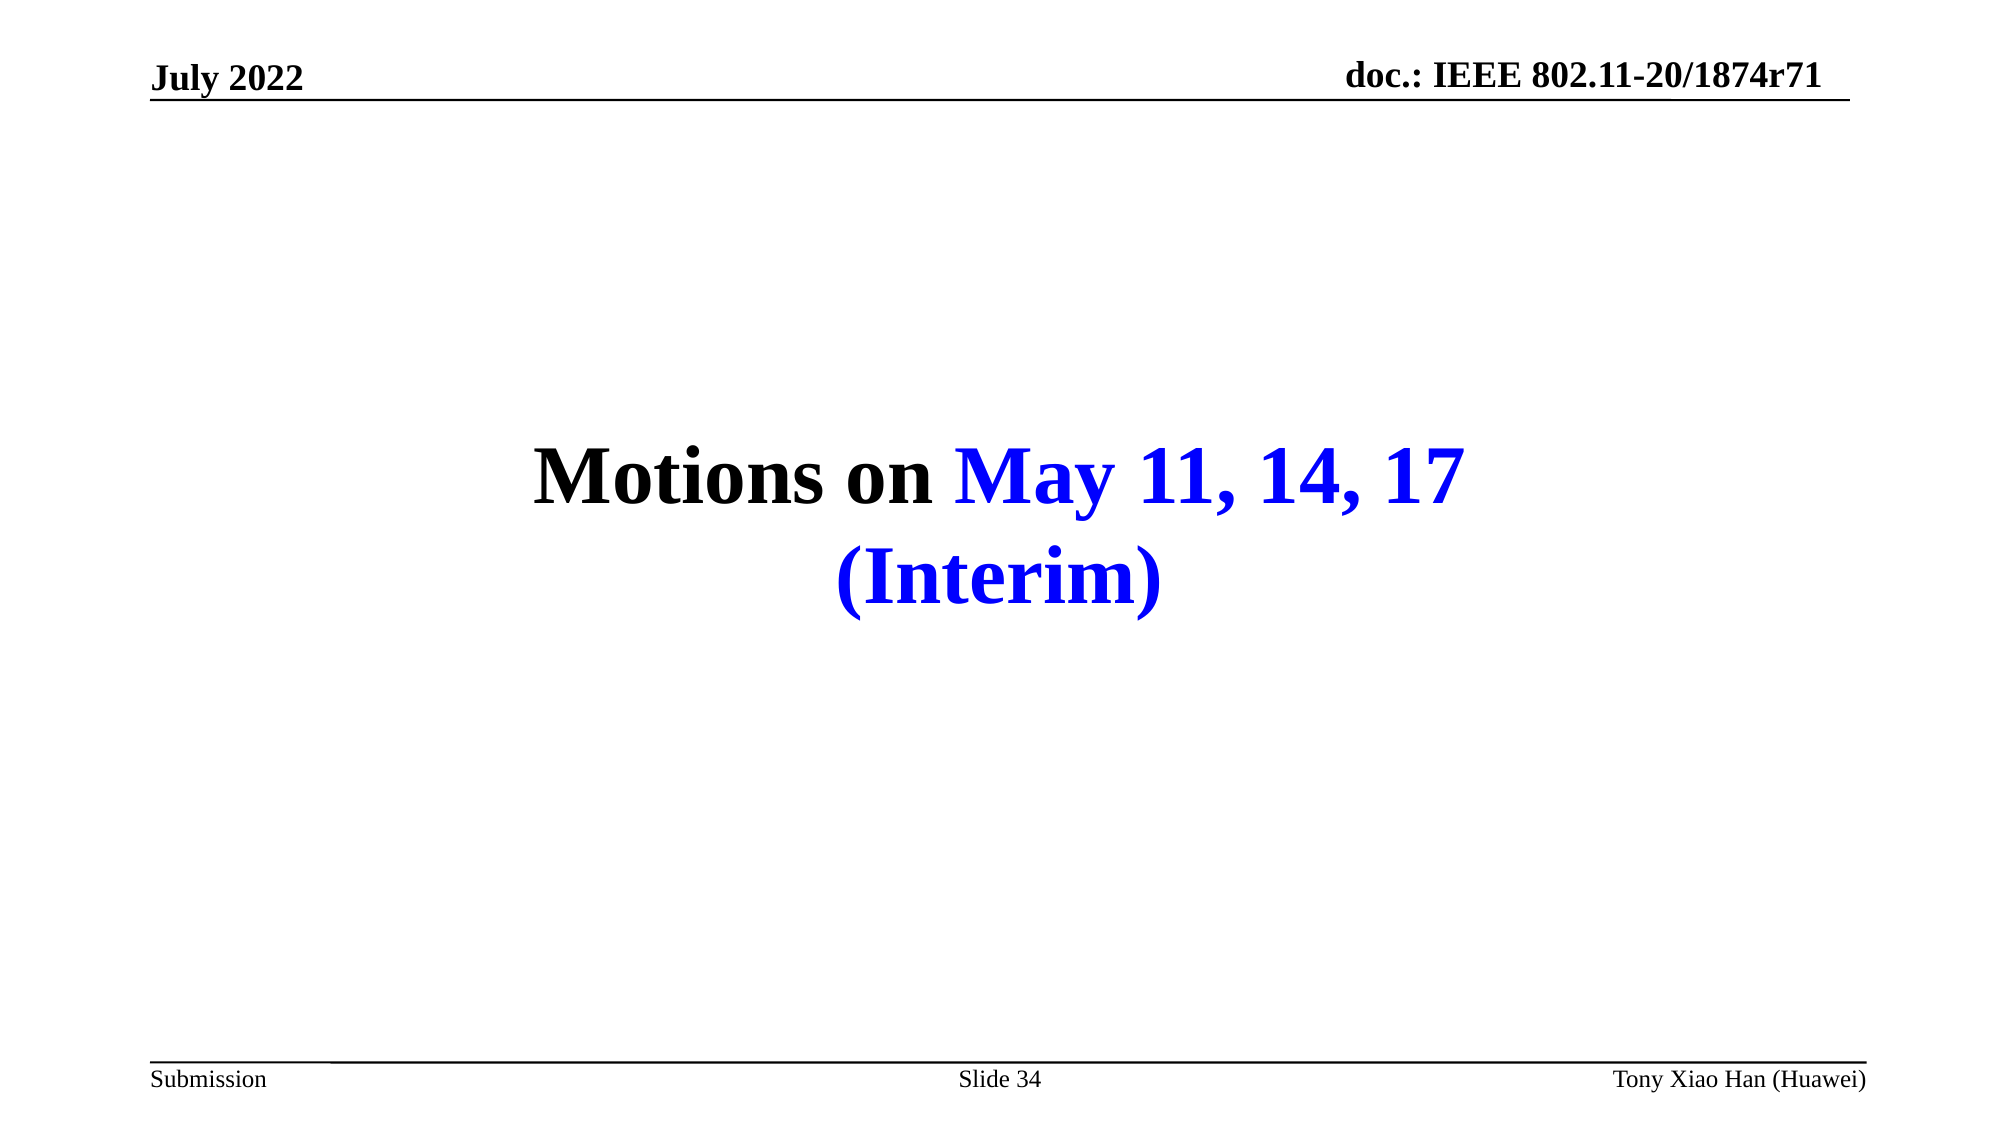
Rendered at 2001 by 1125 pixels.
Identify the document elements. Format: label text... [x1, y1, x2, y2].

text_box Motions on May 11, 14, 17 (Interim) [362, 412, 1638, 950]
